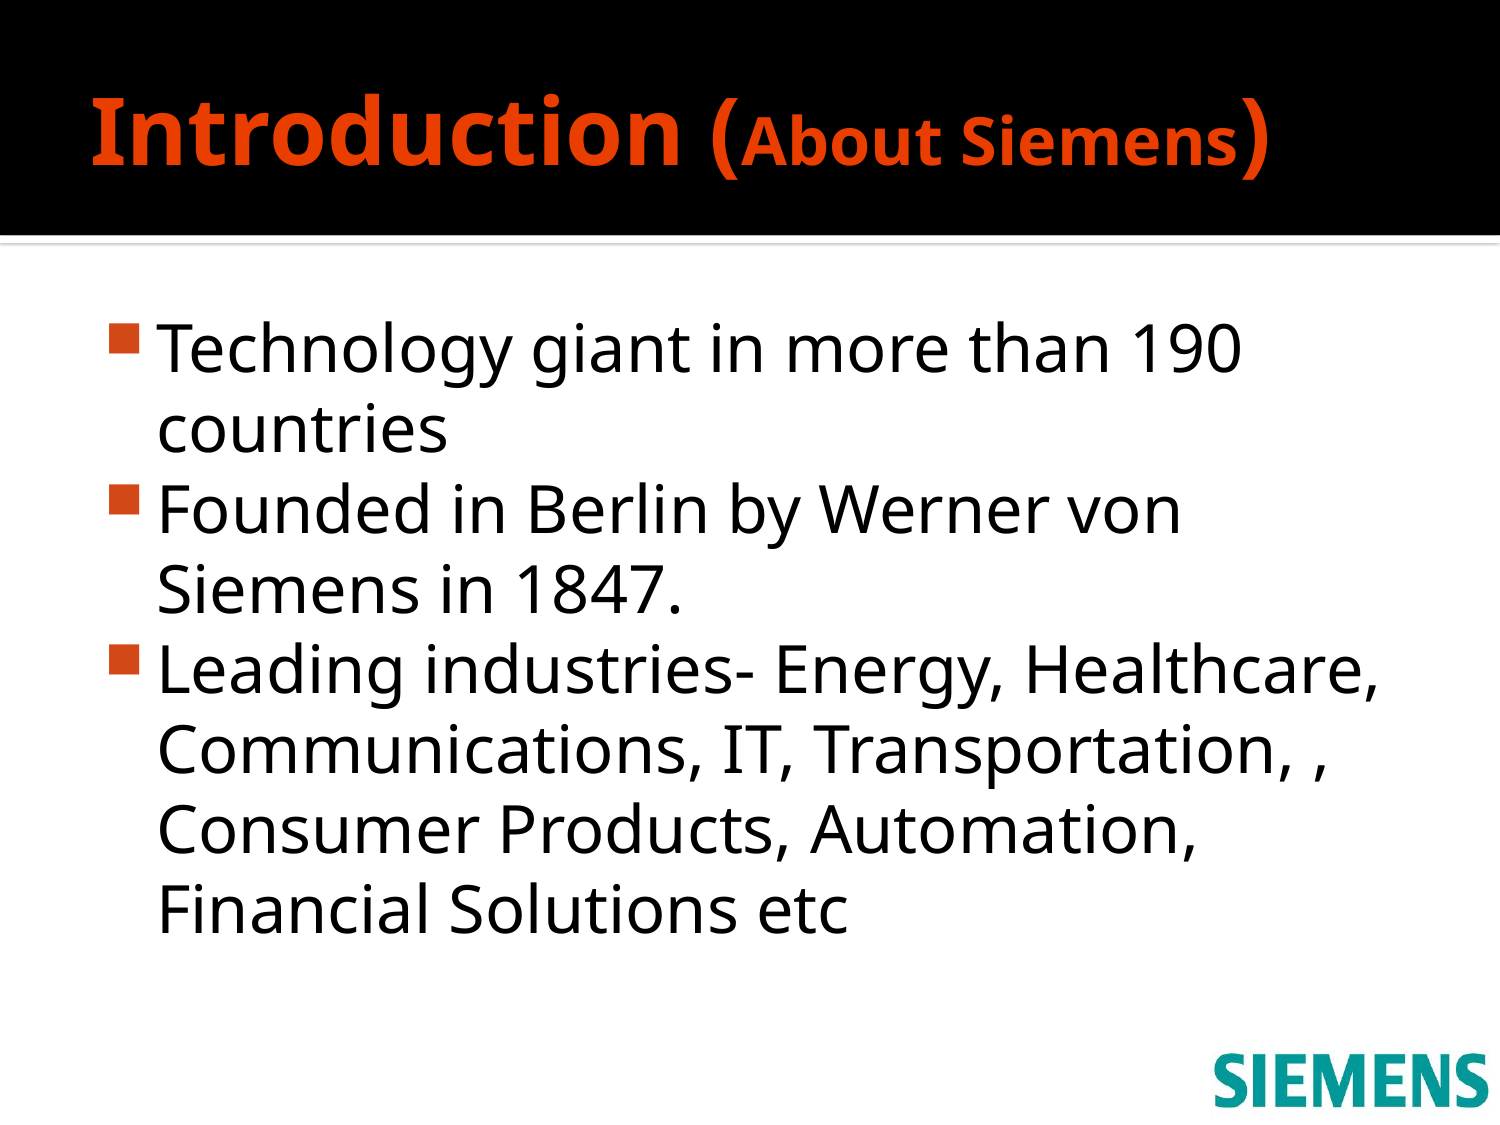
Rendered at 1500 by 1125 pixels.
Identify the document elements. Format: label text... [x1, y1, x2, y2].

list Technology giant in more than 190 countries Founded in Berlin by Werner von Siemens in 1847. Leading industries- Energy, Healthcare, Communications, IT, Transportation, , Consumer Products, Automation, Financial Solutions etc [75, 291, 1425, 1050]
title Introduction (About Siemens) [75, 25, 1425, 231]
picture [1199, 1037, 1500, 1125]
